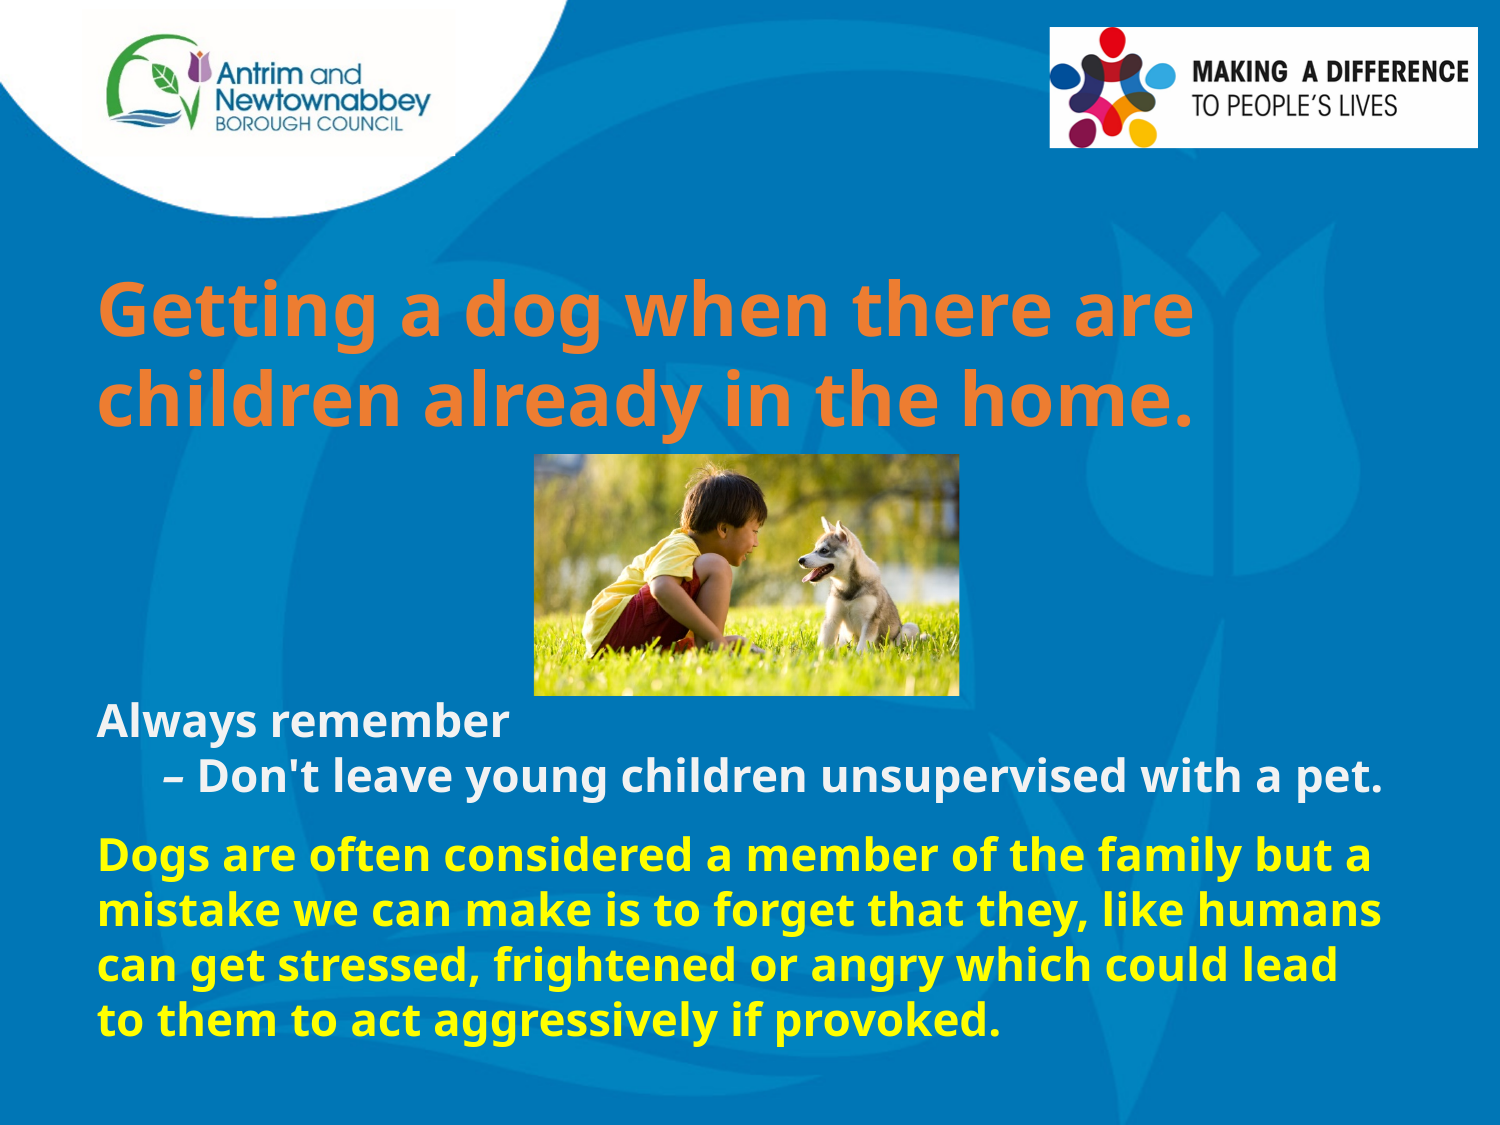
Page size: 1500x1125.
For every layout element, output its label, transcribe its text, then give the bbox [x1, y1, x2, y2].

picture [533, 454, 960, 696]
picture [0, 0, 1500, 1125]
text_box Getting a dog when there are children already in the home. Always remember – Don't leave young children unsupervised with a pet. Dogs are often considered a member of the family but a mistake we can make is to forget that they, like humans can get stressed, frightened or angry which could lead to them to act aggressively if provoked. [81, 253, 1412, 1101]
